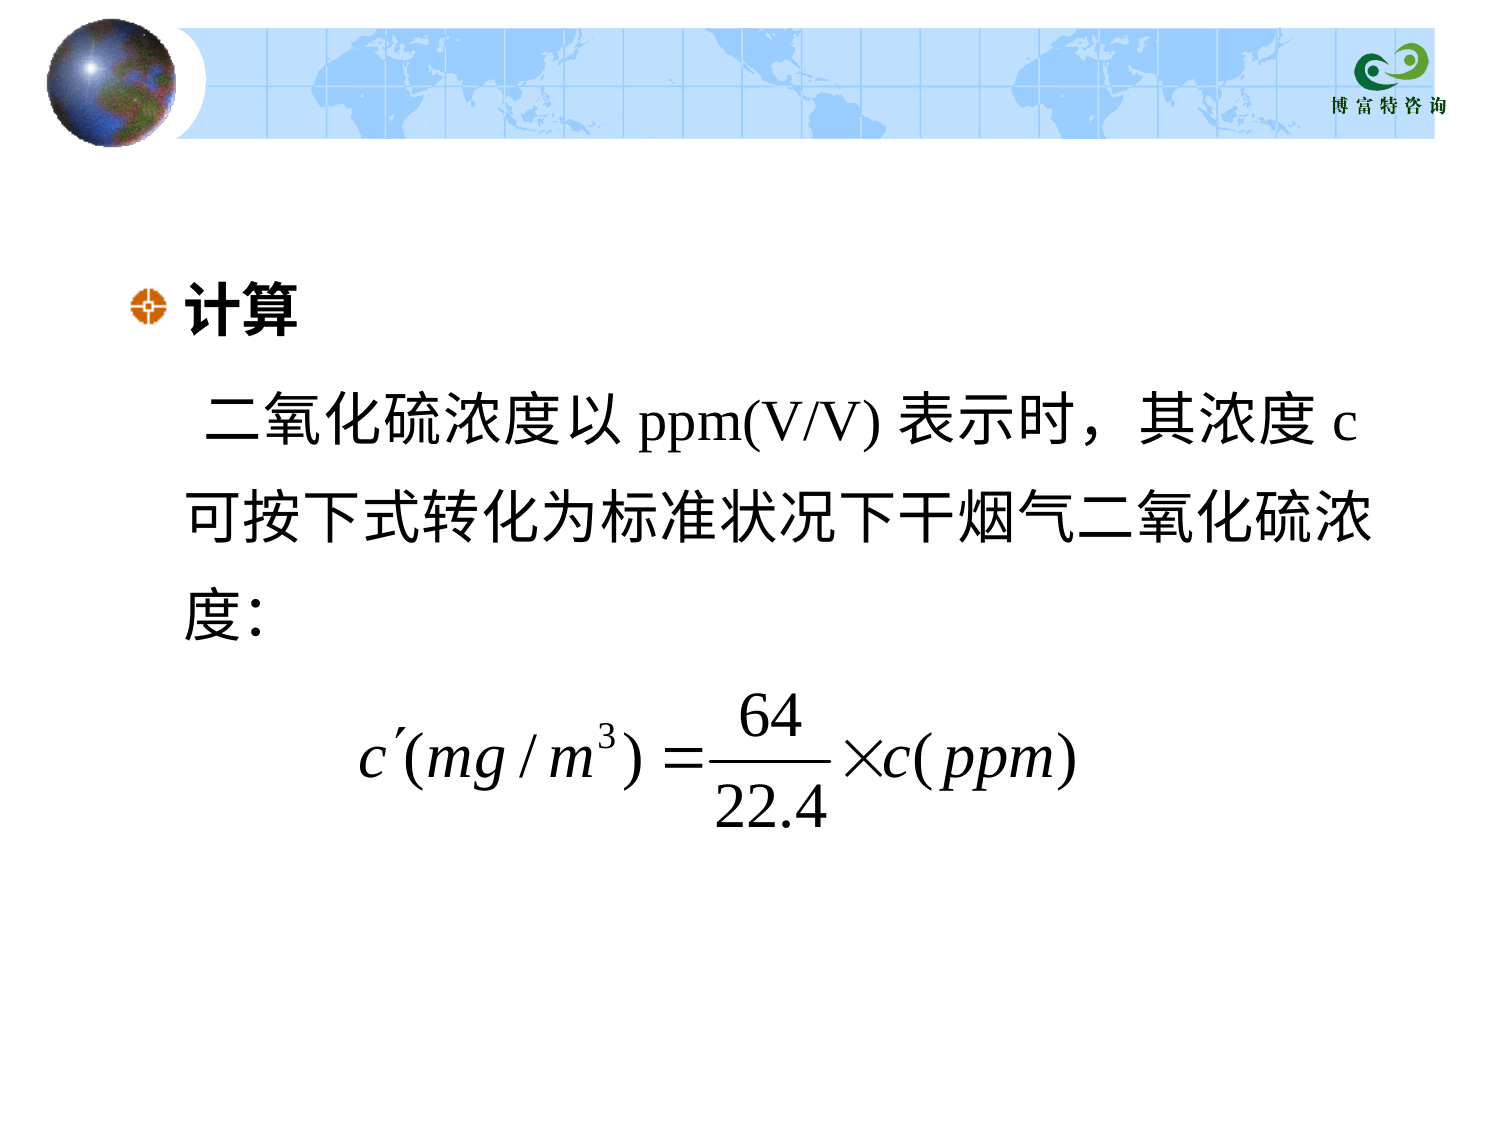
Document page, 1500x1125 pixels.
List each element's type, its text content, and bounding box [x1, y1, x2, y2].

picture [1317, 42, 1465, 117]
picture [42, 14, 190, 151]
picture [127, 287, 169, 329]
list 计算 二氧化硫浓度以ppm(V/V)表示时，其浓度c可按下式转化为标准状况下干烟气二氧化硫浓度： [112, 237, 1388, 1028]
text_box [349, 674, 1088, 842]
